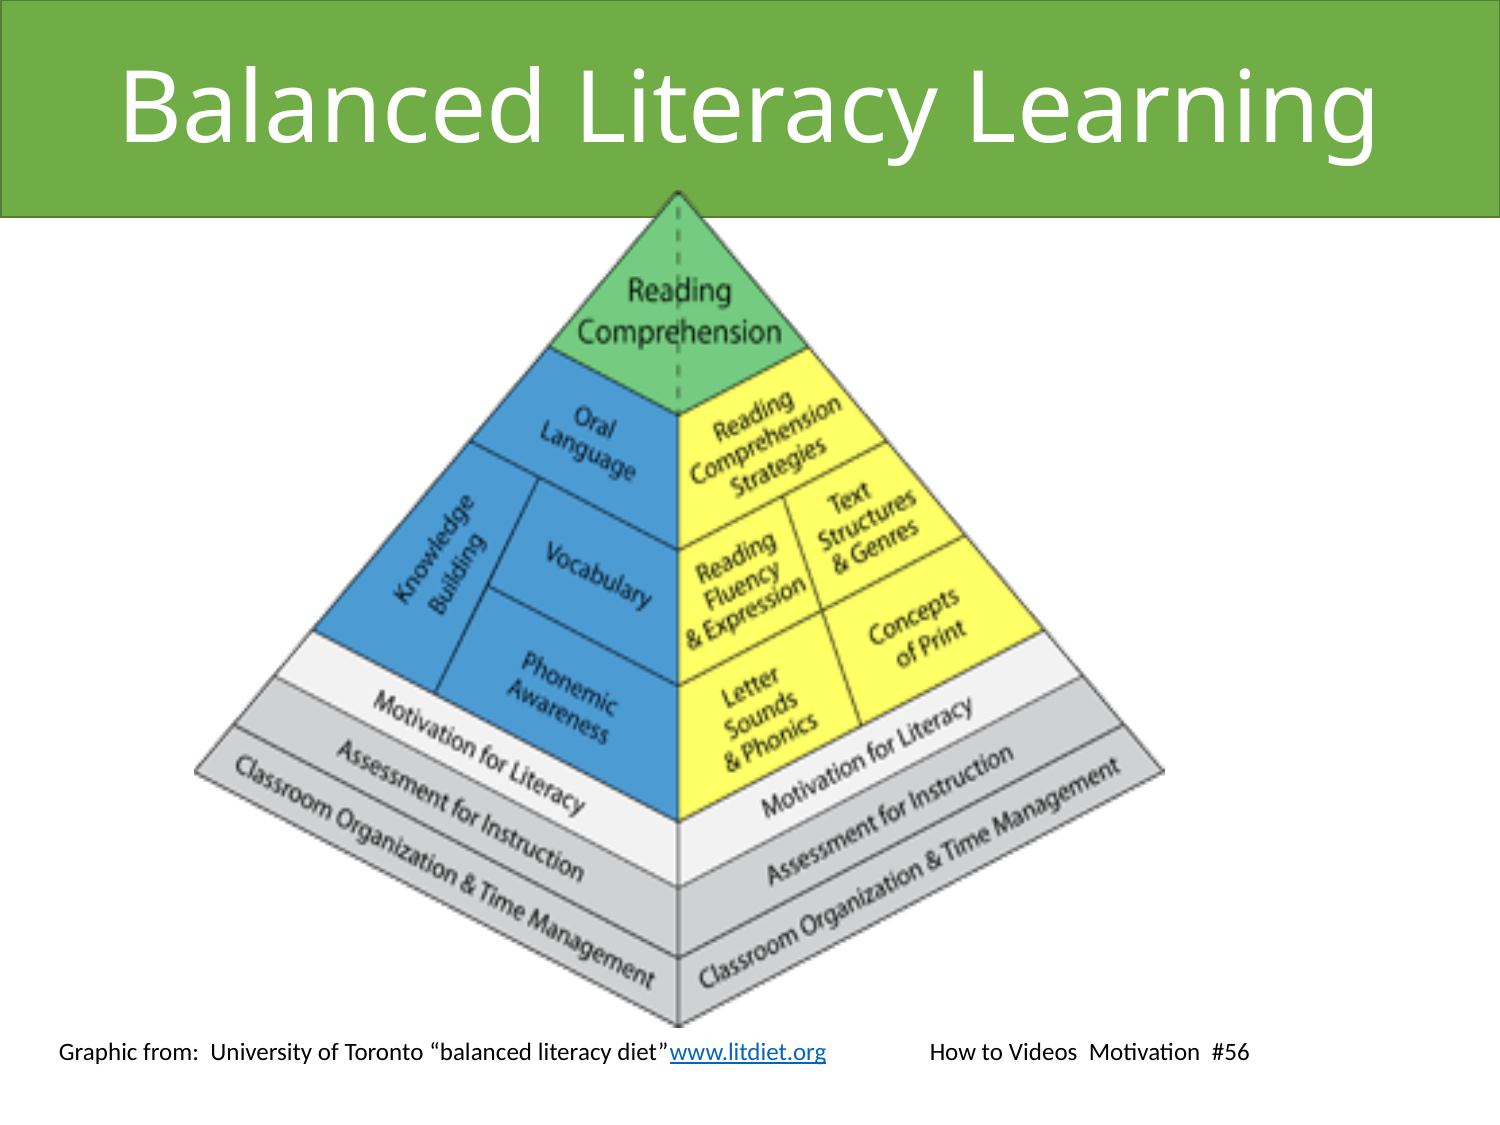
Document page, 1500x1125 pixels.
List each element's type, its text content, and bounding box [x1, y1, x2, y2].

picture [194, 190, 1165, 1028]
title Balanced Literacy Learning [0, 0, 1500, 218]
text_box Graphic from: University of Toronto “balanced literacy diet”www.litdiet.org How to Videos Motivation #56 [44, 1028, 1459, 1074]
